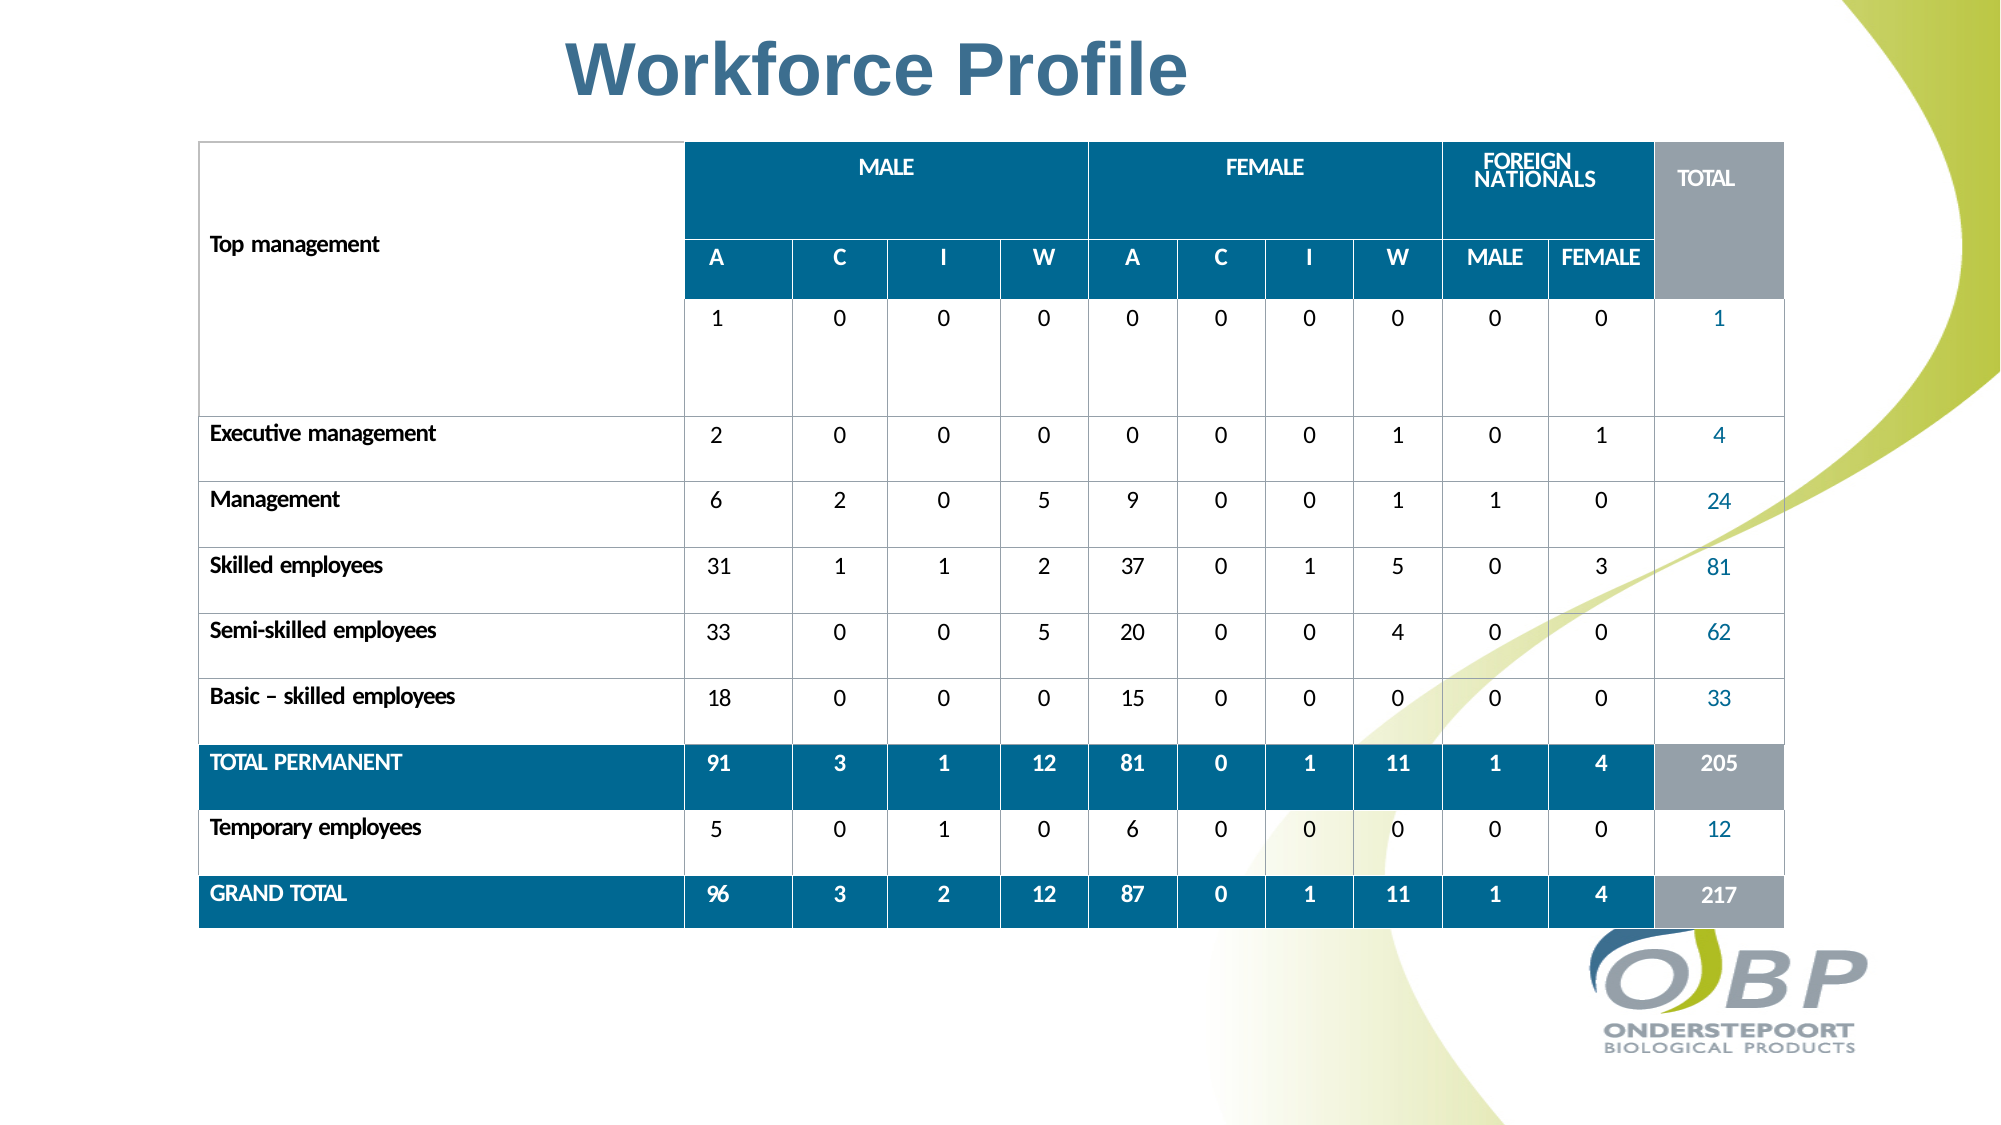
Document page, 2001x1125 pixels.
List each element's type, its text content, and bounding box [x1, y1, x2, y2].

table_cell 4 [1549, 745, 1654, 810]
table_cell 217 [1655, 876, 1784, 928]
table_cell 0 [1266, 417, 1353, 481]
table_cell 11 [1354, 876, 1442, 928]
table_cell 18 [685, 679, 792, 744]
table_cell MALE [1443, 240, 1548, 299]
table_cell 33 [1655, 679, 1784, 744]
table_cell I [1266, 240, 1353, 299]
table_cell 0 [1549, 300, 1654, 416]
table_cell I [888, 240, 1000, 299]
table_cell 0 [888, 300, 1000, 416]
table_cell 0 [793, 417, 887, 481]
table_cell 33 [685, 614, 792, 678]
table_cell 0 [888, 614, 1000, 678]
table_cell 0 [888, 482, 1000, 547]
table_cell 0 [793, 679, 887, 744]
table_cell 0 [1443, 811, 1548, 875]
table_cell 87 [1089, 876, 1177, 928]
table_cell 0 [1354, 679, 1442, 744]
table_cell 1 [685, 300, 792, 416]
table_cell 0 [1178, 614, 1265, 678]
table_cell 0 [1178, 745, 1265, 810]
table_cell FEMALE [1549, 240, 1654, 299]
table_cell 37 [1089, 548, 1177, 613]
table_cell 0 [793, 614, 887, 678]
table_header TOTAL [1655, 142, 1784, 299]
table_cell Semi-skilled employees [199, 614, 684, 678]
table_cell A [685, 240, 792, 299]
table_cell 0 [1178, 482, 1265, 547]
table_cell 2 [1001, 548, 1088, 613]
table_cell 0 [793, 811, 887, 875]
table_header FOREIGN NATIONALS [1443, 142, 1654, 239]
table_cell 31 [685, 548, 792, 613]
table_cell Management [199, 482, 684, 547]
table_cell 1 [1443, 876, 1548, 928]
table_cell 1 [888, 548, 1000, 613]
table_cell GRAND TOTAL [199, 876, 684, 928]
table_cell 0 [1354, 300, 1442, 416]
table_cell 3 [793, 876, 887, 928]
table_cell 0 [1089, 300, 1177, 416]
table_cell 0 [1549, 811, 1654, 875]
table_cell 0 [1443, 548, 1548, 613]
table_cell 0 [1178, 876, 1265, 928]
table_cell 1 [1354, 417, 1442, 481]
table_header MALE [685, 142, 1088, 239]
table_cell 1 [1266, 745, 1353, 810]
table_cell A [1089, 240, 1177, 299]
table_cell 4 [1655, 417, 1784, 481]
table_cell 11 [1354, 745, 1442, 810]
table_cell 81 [1655, 548, 1784, 613]
table_cell 81 [1089, 745, 1177, 810]
table_cell 2 [888, 876, 1000, 928]
table_cell 9 [1089, 482, 1177, 547]
table_cell 20 [1089, 614, 1177, 678]
table_cell 0 [1549, 482, 1654, 547]
table_cell 12 [1001, 745, 1088, 810]
table_cell 1 [1266, 548, 1353, 613]
table_cell 0 [1266, 811, 1353, 875]
table_cell 0 [1266, 679, 1353, 744]
table_cell 1 [888, 811, 1000, 875]
table_cell 0 [1549, 614, 1654, 678]
table_cell 1 [793, 548, 887, 613]
table_cell 1 [1655, 300, 1784, 416]
table_cell 0 [888, 679, 1000, 744]
table_cell 0 [1178, 548, 1265, 613]
table_cell 0 [1178, 811, 1265, 875]
table_cell 24 [1655, 482, 1784, 547]
table_cell 0 [1549, 679, 1654, 744]
table_cell 1 [1354, 482, 1442, 547]
table_cell 2 [685, 417, 792, 481]
table_cell C [1178, 240, 1265, 299]
table_cell 0 [1178, 417, 1265, 481]
table_cell 2 [793, 482, 887, 547]
picture [0, 0, 2001, 1125]
table_cell Basic – skilled employees [199, 679, 684, 744]
title Workforce Profile [27, 20, 1728, 139]
table_cell 4 [1549, 876, 1654, 928]
table_cell 1 [1549, 417, 1654, 481]
table_cell 0 [793, 300, 887, 416]
table_cell 0 [1001, 811, 1088, 875]
table_cell 5 [1354, 548, 1442, 613]
table_cell 5 [685, 811, 792, 875]
table_cell 1 [1443, 482, 1548, 547]
table_cell 0 [1178, 300, 1265, 416]
table_cell 0 [1266, 482, 1353, 547]
table_header OCCUPATIONAL LEVELS Top management [200, 143, 684, 416]
table_cell 12 [1655, 811, 1784, 875]
table_cell 5 [1001, 614, 1088, 678]
table_cell 5 [1001, 482, 1088, 547]
table_cell 91 [685, 745, 792, 810]
table_cell Skilled employees [199, 548, 684, 613]
table_cell 3 [793, 745, 887, 810]
table_cell W [1001, 240, 1088, 299]
table_cell 0 [1178, 679, 1265, 744]
table_cell 1 [1266, 876, 1353, 928]
table_cell 3 [1549, 548, 1654, 613]
table_cell 0 [1001, 300, 1088, 416]
table_cell 0 [1001, 679, 1088, 744]
table_cell 0 [1443, 417, 1548, 481]
table_cell 0 [888, 417, 1000, 481]
table_cell 0 [1443, 679, 1548, 744]
table_cell 0 [1443, 300, 1548, 416]
table_cell 0 [1266, 614, 1353, 678]
table_cell Executive management [199, 417, 684, 481]
table_cell 1 [1443, 745, 1548, 810]
table_cell TOTAL PERMANENT [199, 745, 684, 810]
table_header FEMALE [1089, 142, 1442, 239]
table_cell 4 [1354, 614, 1442, 678]
table_cell W [1354, 240, 1442, 299]
table_cell 96 [685, 876, 792, 928]
table_cell 0 [1001, 417, 1088, 481]
table_cell 15 [1089, 679, 1177, 744]
table_cell 1 [888, 745, 1000, 810]
table_cell 12 [1001, 876, 1088, 928]
table_cell C [793, 240, 887, 299]
table_cell 205 [1655, 745, 1784, 810]
table_cell Temporary employees [199, 811, 684, 875]
table_cell 6 [1089, 811, 1177, 875]
table_cell 0 [1354, 811, 1442, 875]
table_cell 0 [1443, 614, 1548, 678]
table_cell 6 [685, 482, 792, 547]
table_cell 0 [1266, 300, 1353, 416]
table_cell 62 [1655, 614, 1784, 678]
table_cell 0 [1089, 417, 1177, 481]
